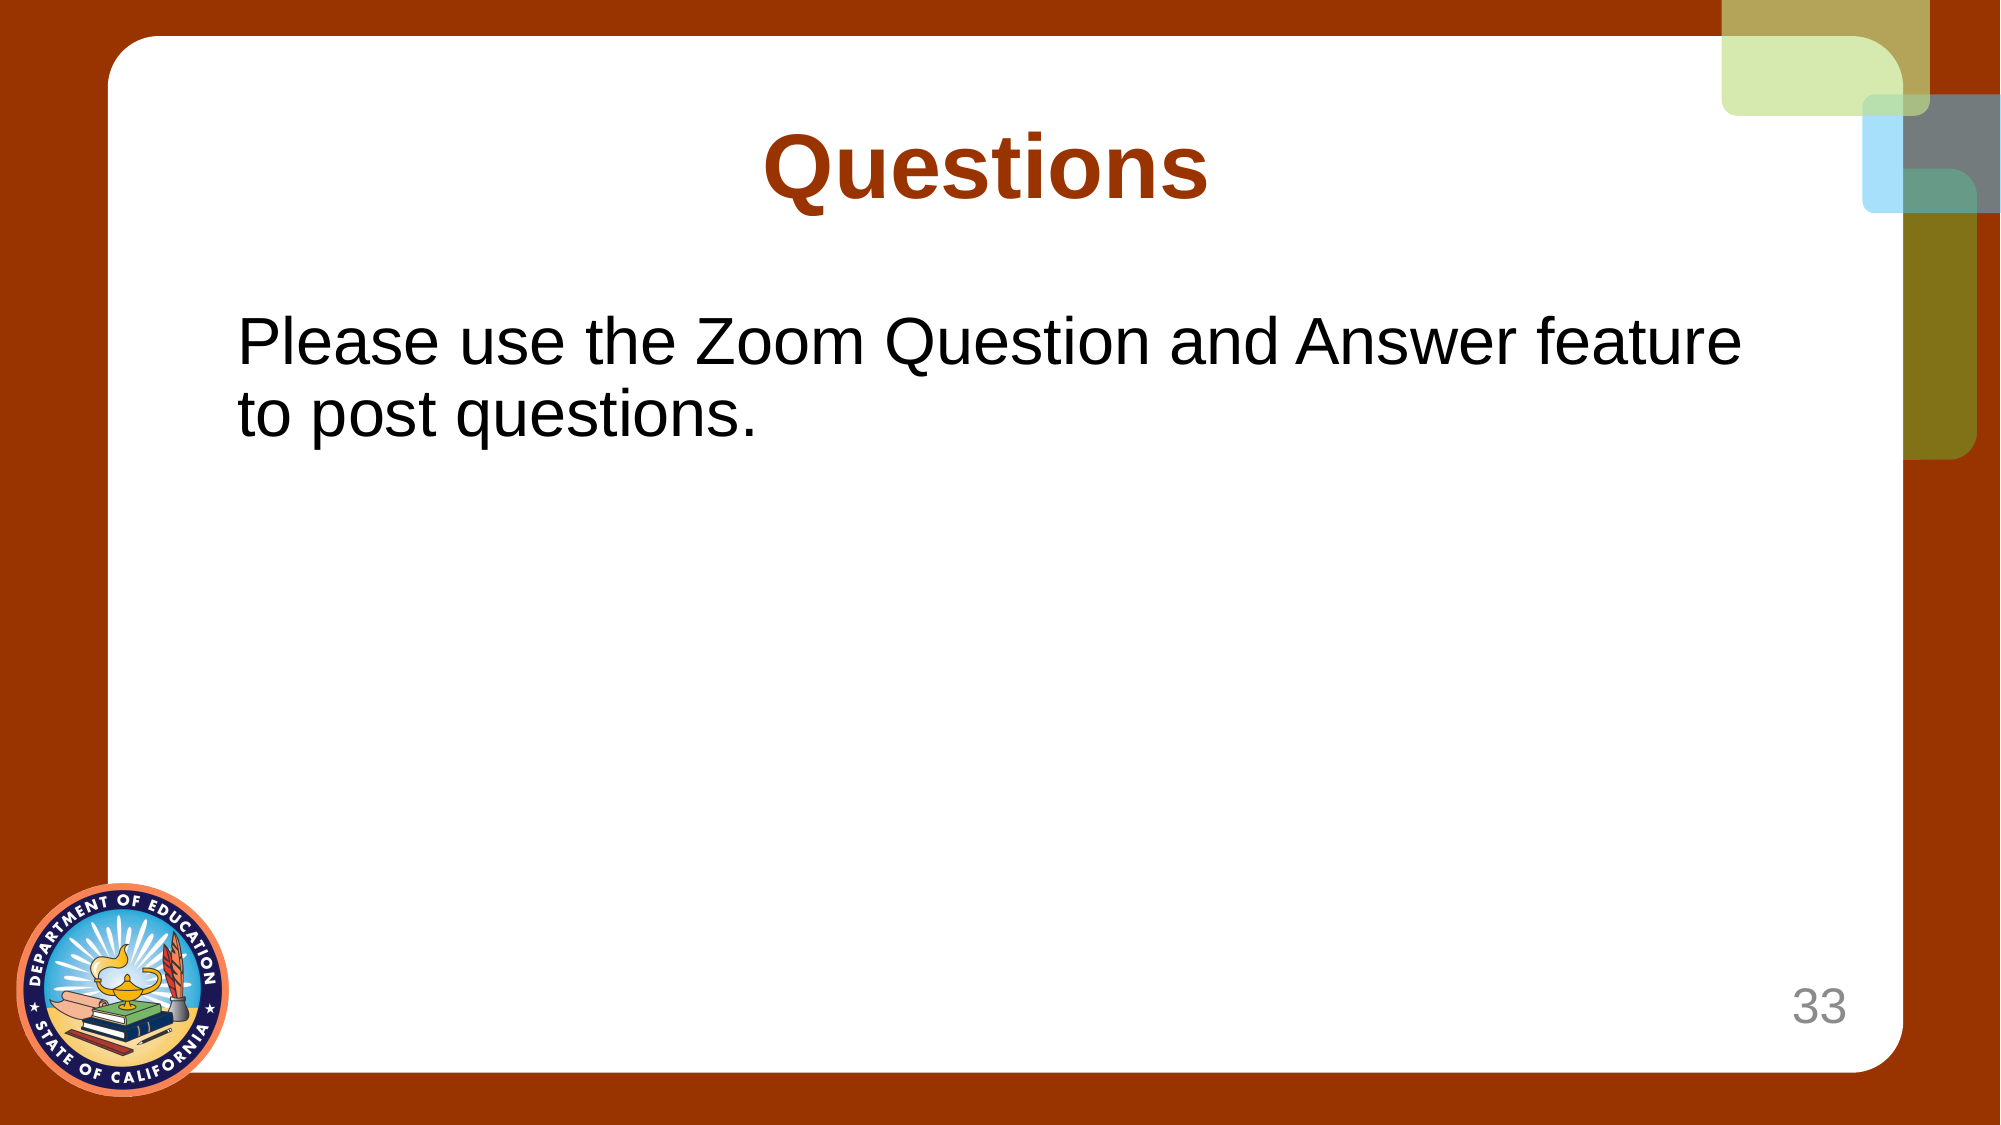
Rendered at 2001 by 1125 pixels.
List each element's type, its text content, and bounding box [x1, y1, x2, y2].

picture [16, 883, 229, 1097]
list Please use the Zoom Question and Answer feature to post questions. [222, 299, 1778, 1014]
slide_number 33 [1412, 902, 1863, 1106]
title Questions [222, 59, 1778, 278]
